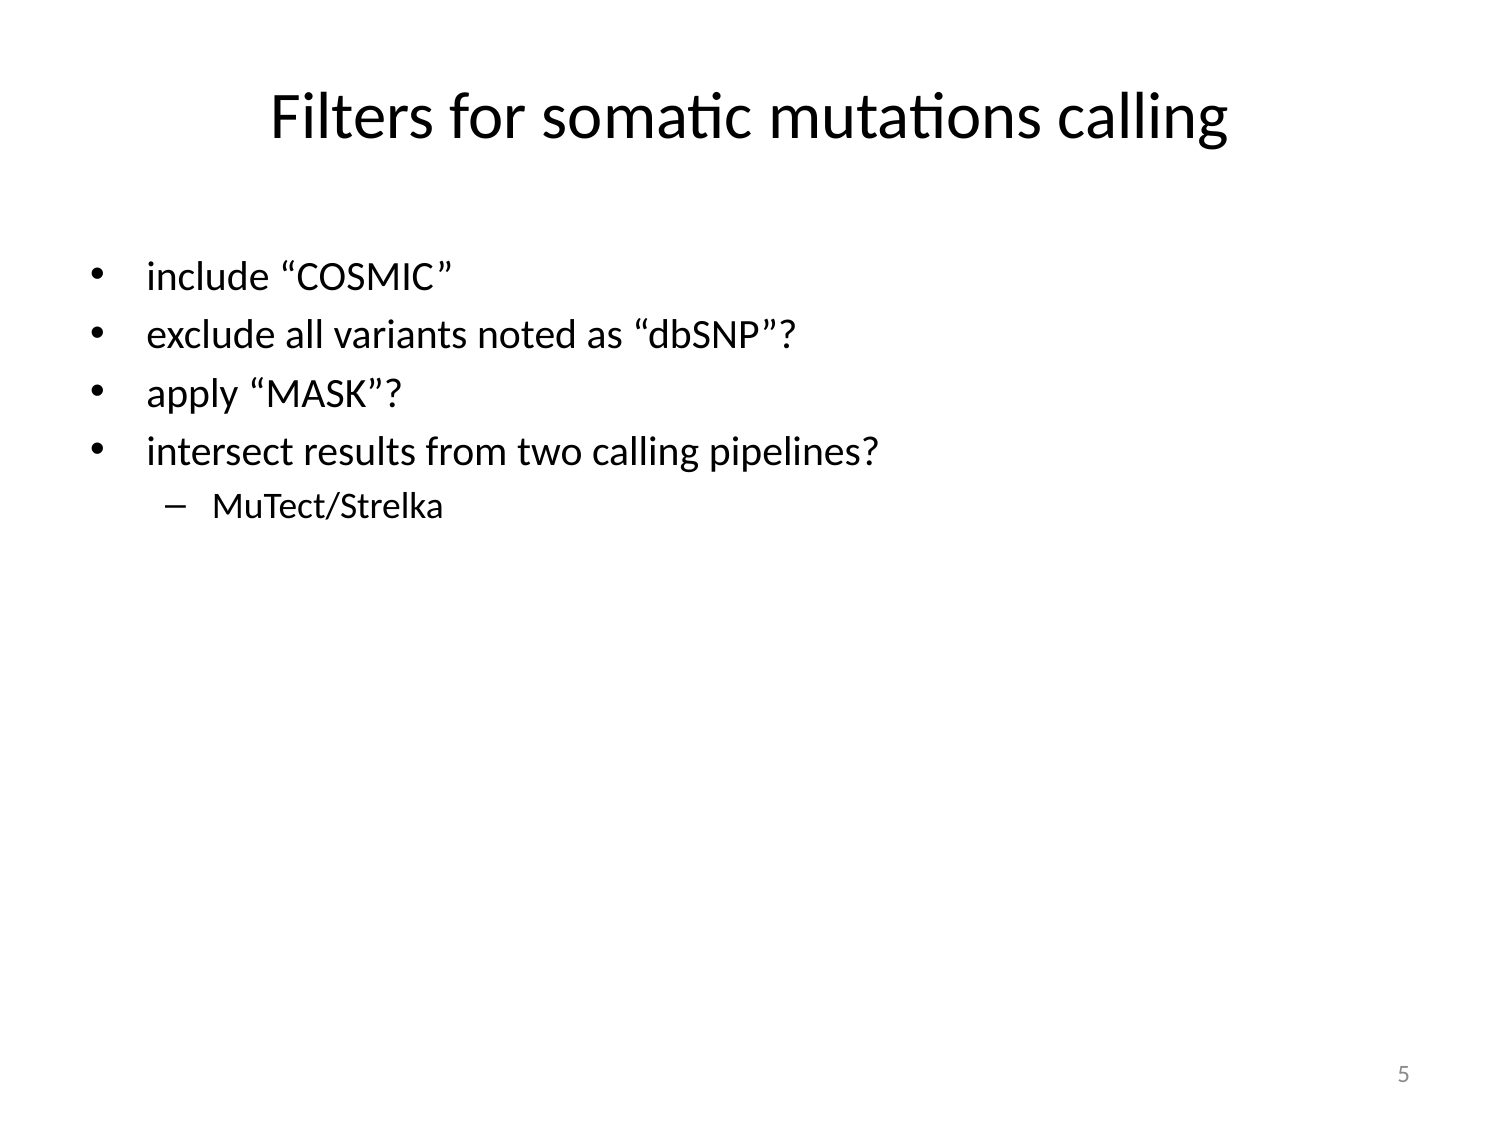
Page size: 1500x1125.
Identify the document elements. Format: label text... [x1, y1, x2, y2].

slide_number 5 [1074, 1042, 1425, 1103]
title Filters for somatic mutations calling [75, 17, 1425, 206]
list include “COSMIC” exclude all variants noted as “dbSNP”? apply “MASK”? intersect results from two calling pipelines? MuTect/Strelka [75, 241, 1425, 1019]
